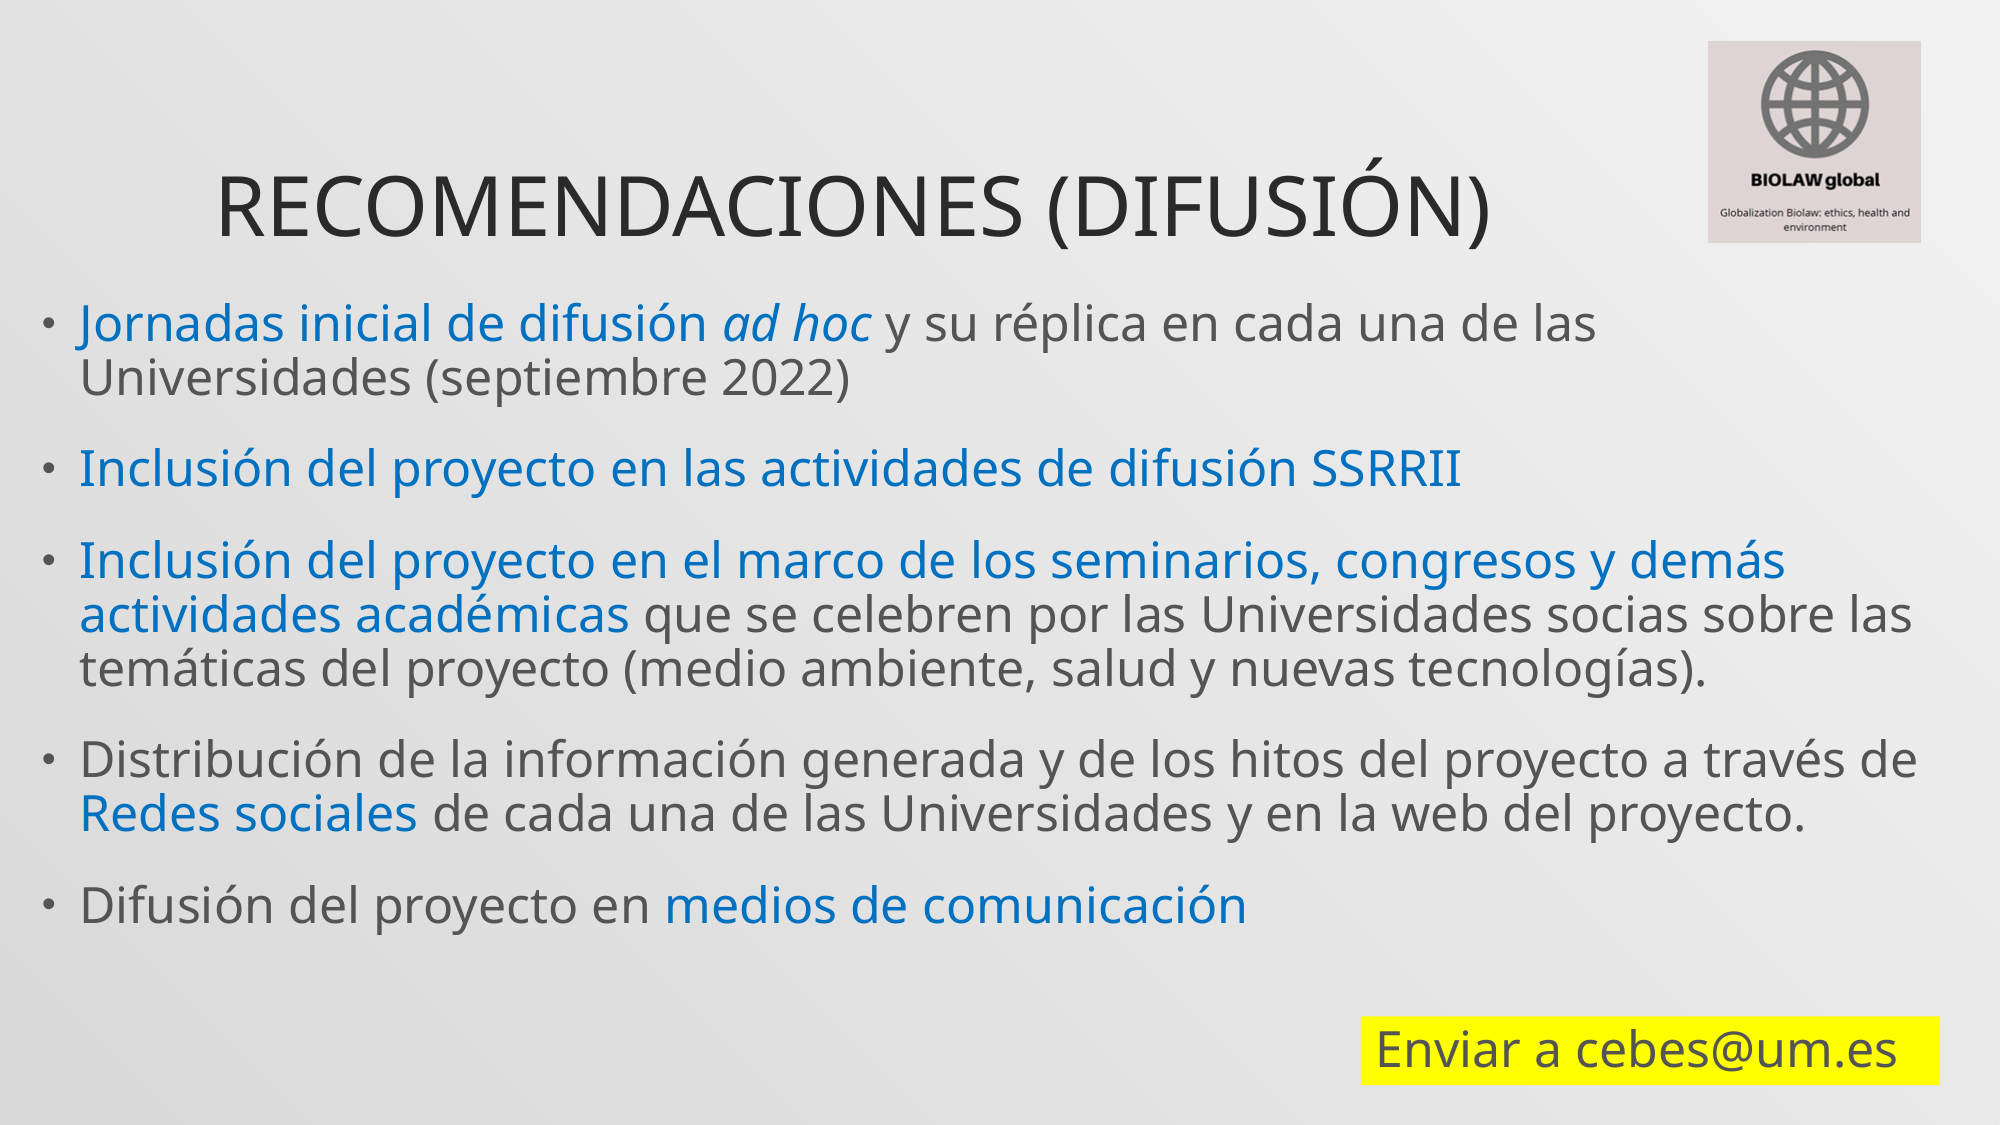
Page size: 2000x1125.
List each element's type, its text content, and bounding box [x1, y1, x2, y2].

picture [1708, 41, 1921, 243]
text_box Enviar a cebes@um.es [1360, 1016, 1940, 1086]
title Recomendaciones (Difusión) [199, 45, 1800, 263]
list Jornadas inicial de difusión ad hoc y su réplica en cada una de las Universidades (septiembre 2022) Inclusión del proyecto en las actividades de difusión SSRRII Inclusión del proyecto en el marco de los seminarios, congresos y demás actividades académicas que se celebren por las Universidades socias sobre las temáticas del proyecto (medio ambiente, salud y nuevas tecnologías). Distribución de la información generada y de los hitos del proyecto a través de Redes sociales de cada una de las Universidades y en la web del proyecto. Difusión del proyecto en medios de comunicación [19, 290, 1942, 1004]
